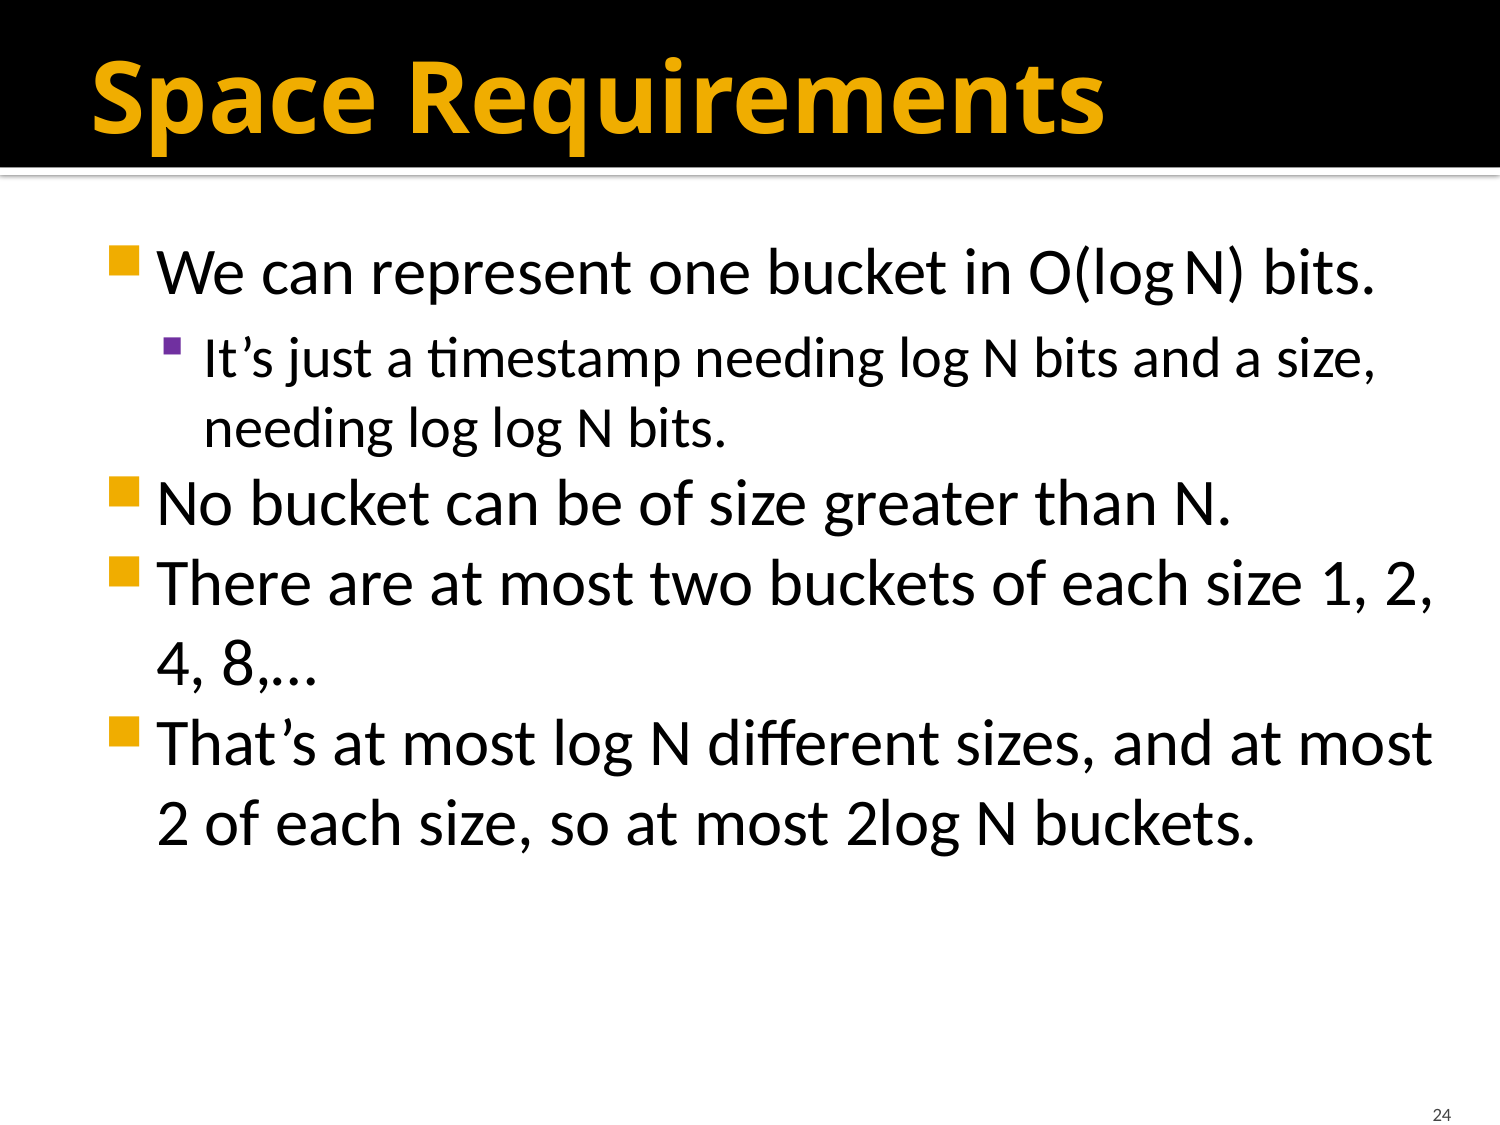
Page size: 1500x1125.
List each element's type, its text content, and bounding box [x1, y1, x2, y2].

title Space Requirements [75, 12, 1500, 175]
slide_number 24 [1345, 1080, 1467, 1125]
list We can represent one bucket in O(log N) bits. It’s just a timestamp needing log N bits and a size, needing log log N bits. No bucket can be of size greater than N. There are at most two buckets of each size 1, 2, 4, 8,… That’s at most log N different sizes, and at most 2 of each size, so at most 2log N buckets. [75, 212, 1475, 1075]
